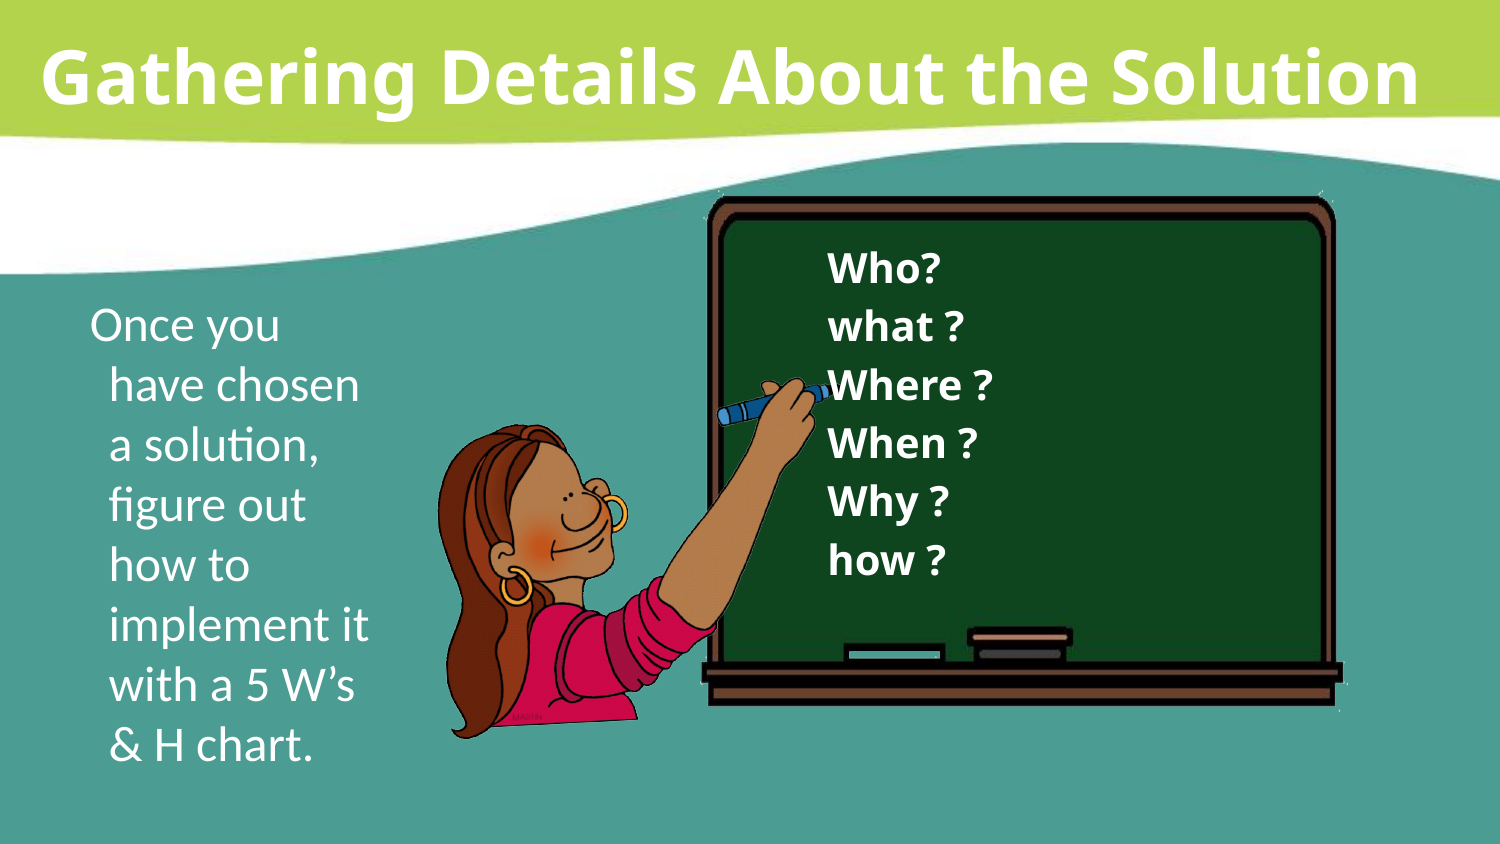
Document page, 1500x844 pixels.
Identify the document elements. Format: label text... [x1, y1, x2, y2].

picture [0, 0, 1500, 844]
text_box Gathering Details About the Solution [24, 21, 1475, 135]
text_box Once you have chosen a solution, figure out how to implement it with a 5 W’s & H chart. [75, 284, 400, 779]
